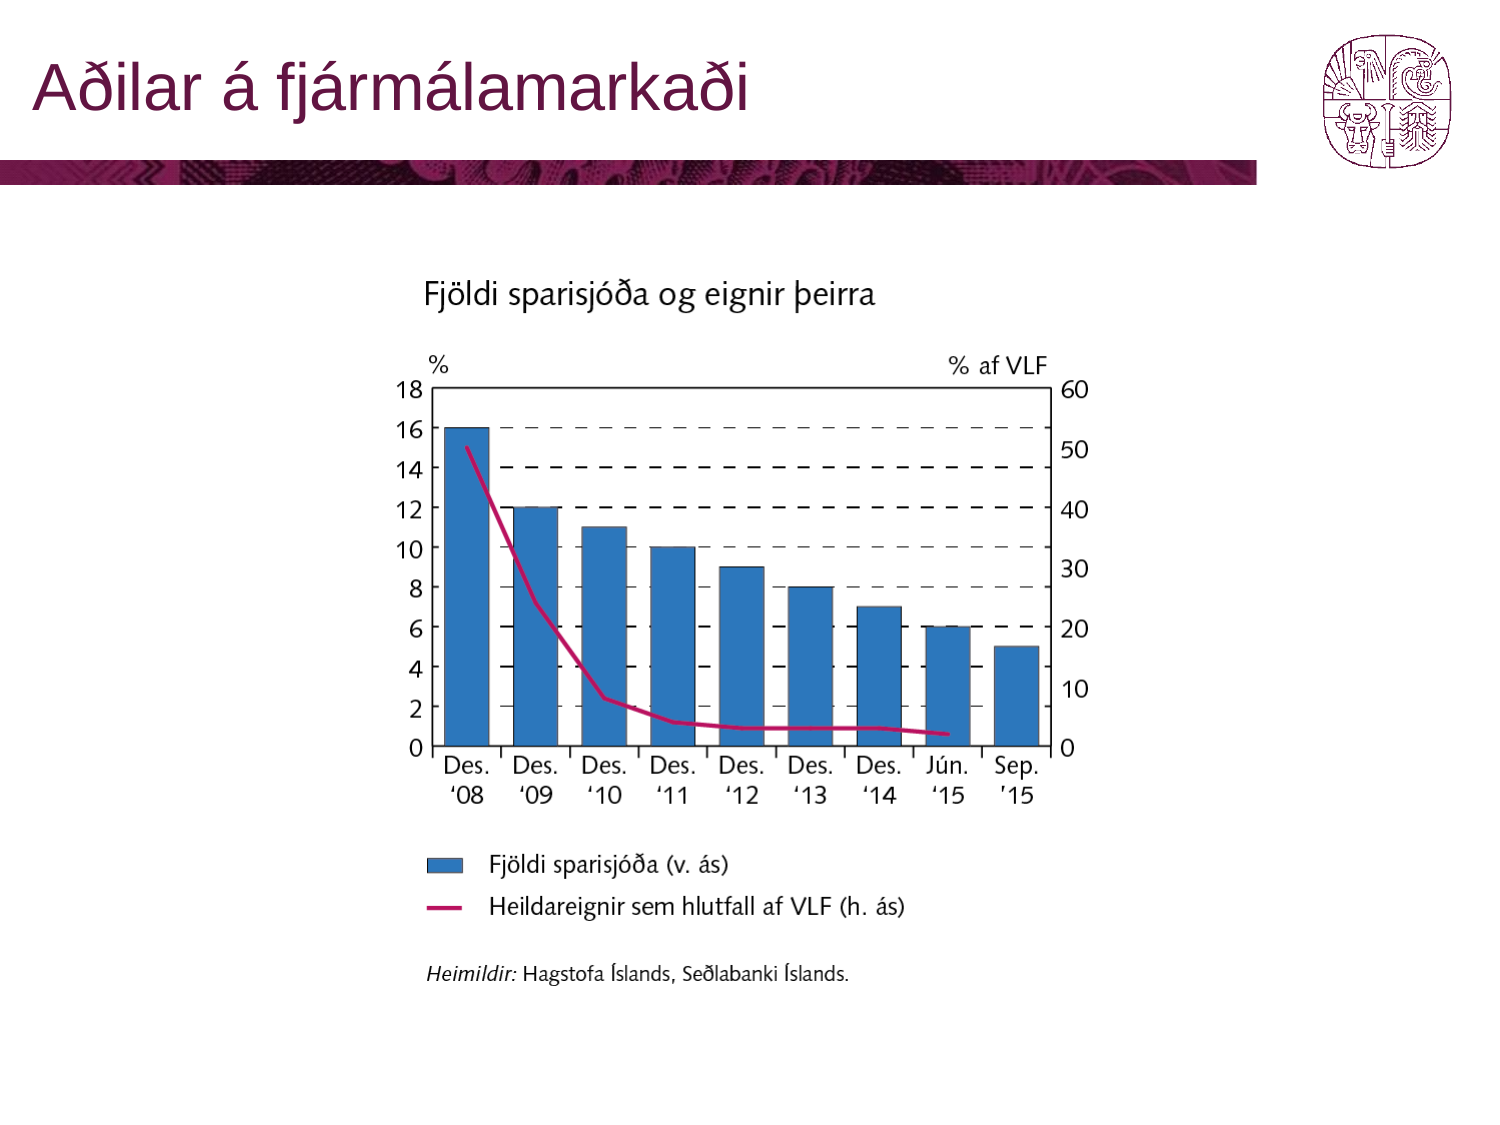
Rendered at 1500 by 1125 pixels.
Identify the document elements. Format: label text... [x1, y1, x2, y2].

picture [1316, 31, 1456, 173]
picture [395, 231, 1089, 987]
picture [0, 160, 1258, 185]
title Aðilar á fjármálamarkaði [17, 19, 1247, 149]
